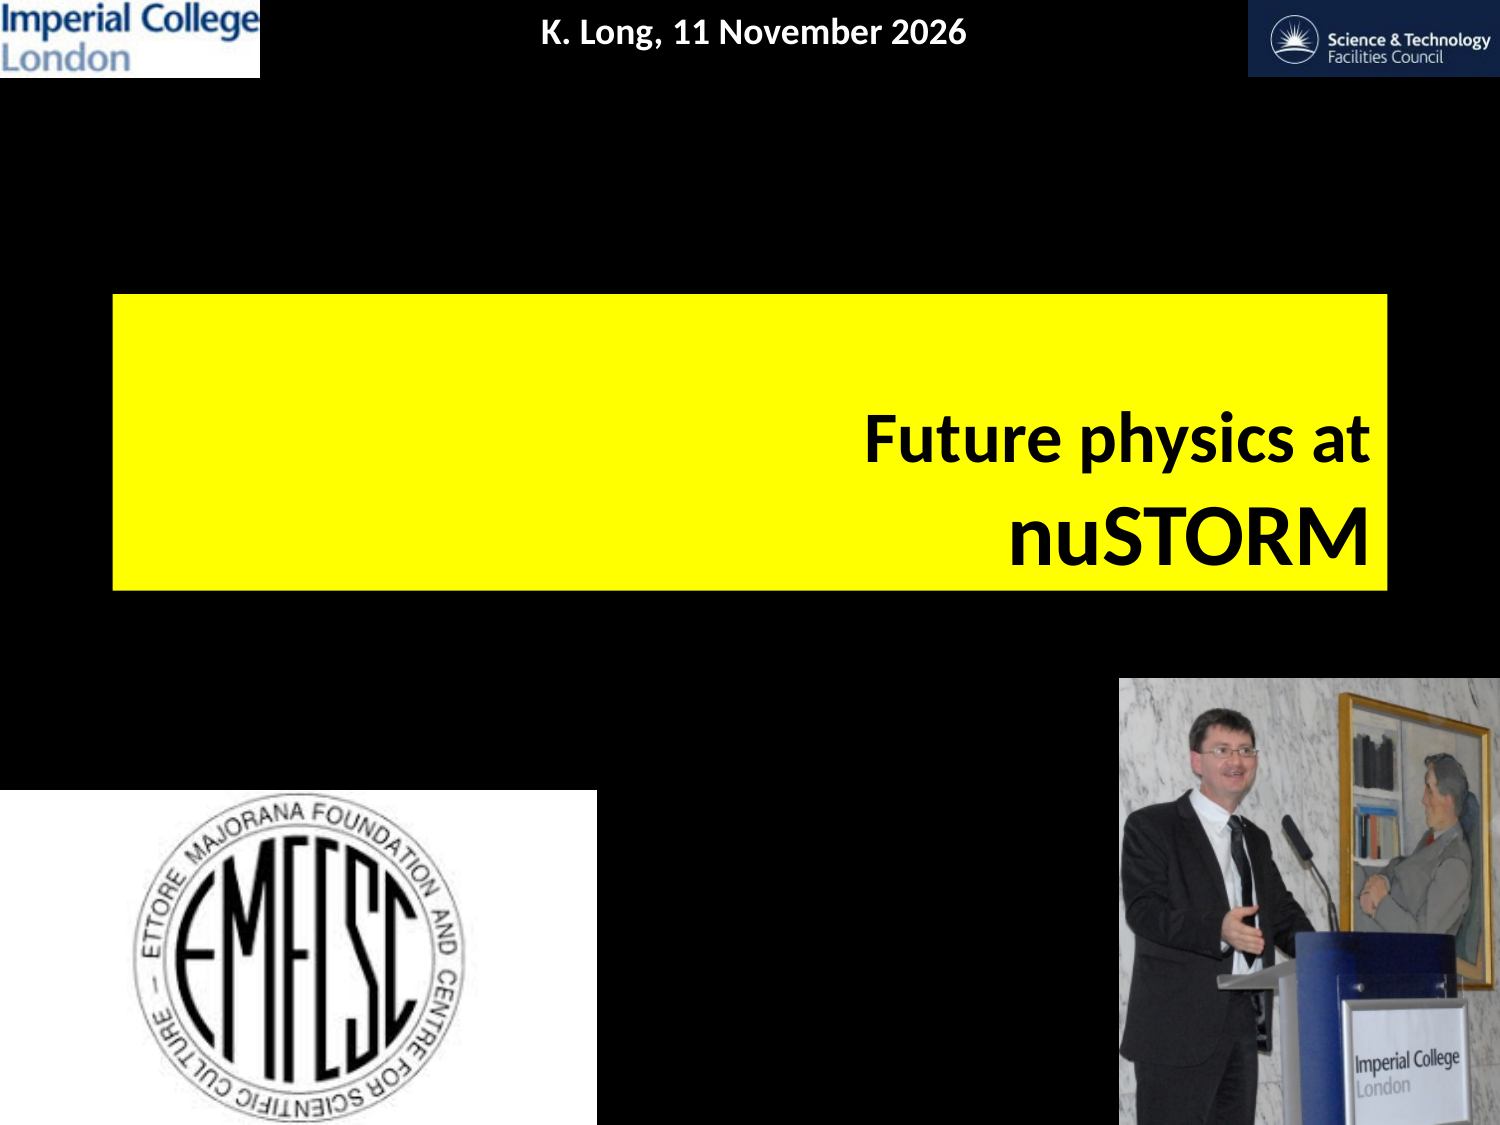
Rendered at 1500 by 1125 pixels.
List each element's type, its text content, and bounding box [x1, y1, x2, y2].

picture [1119, 677, 1500, 1125]
title Future physics at nuSTORM [112, 294, 1388, 591]
picture [0, 790, 597, 1125]
picture [1248, 0, 1500, 77]
picture [0, 0, 260, 78]
